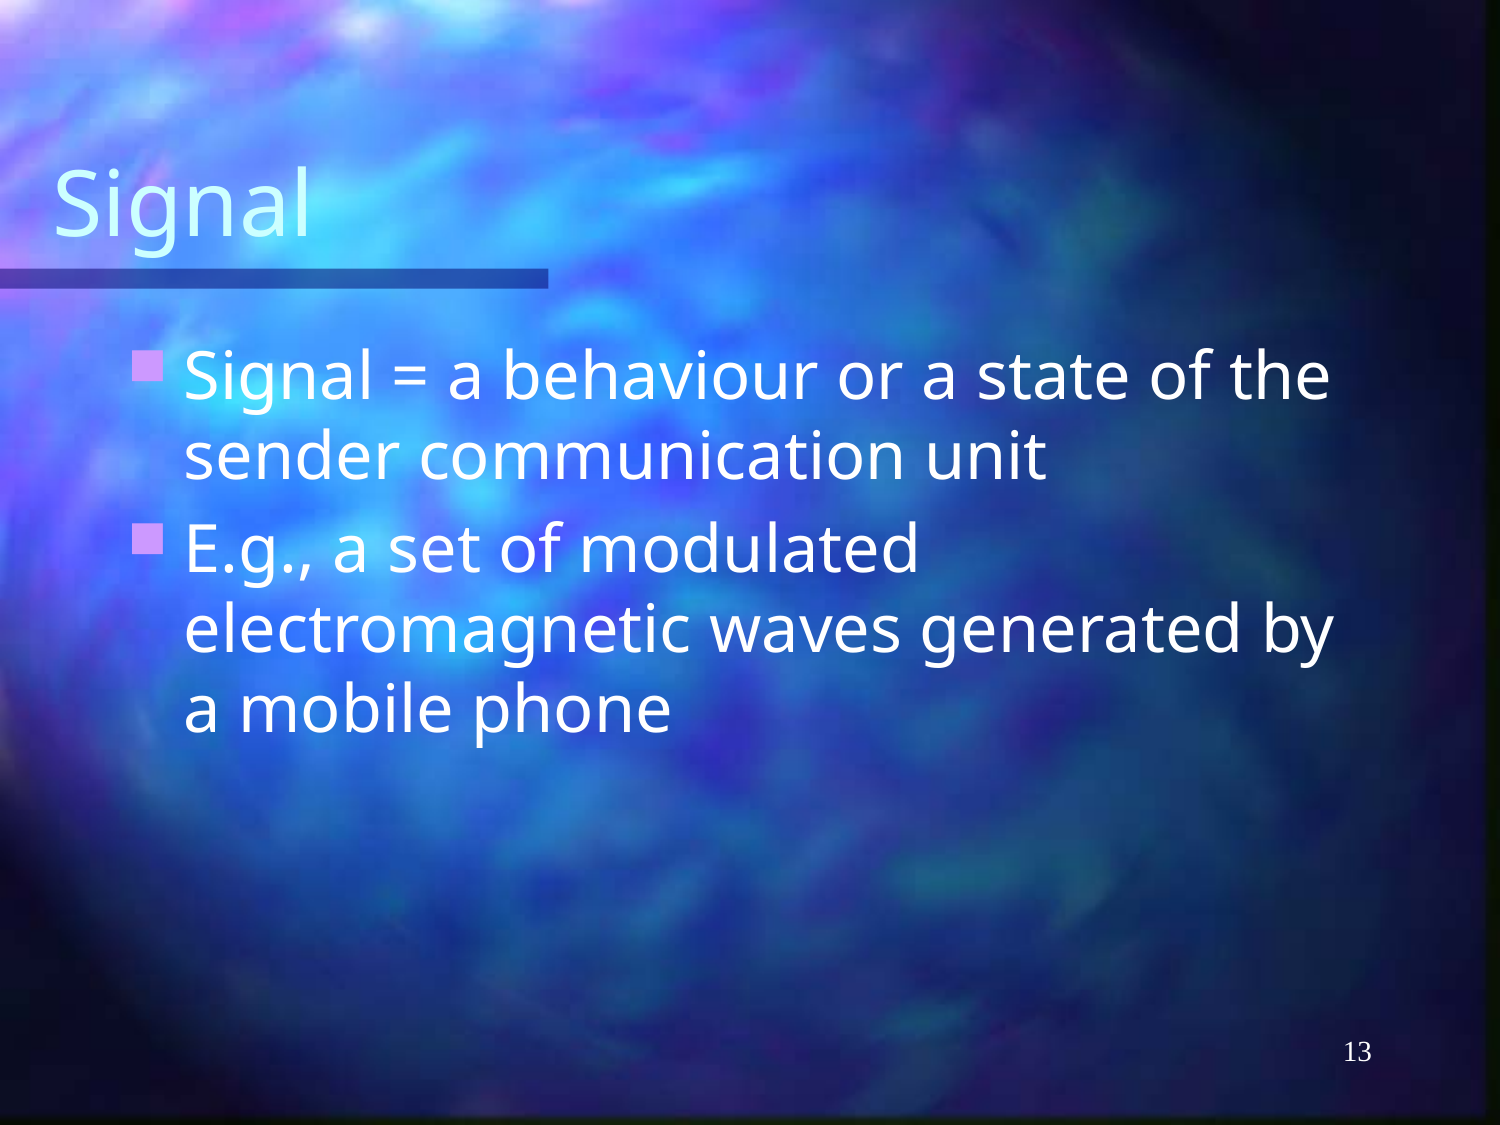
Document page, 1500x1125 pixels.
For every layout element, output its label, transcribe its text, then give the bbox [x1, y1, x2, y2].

picture [0, 0, 1500, 1125]
slide_number 13 [1074, 1025, 1388, 1100]
title Signal [37, 75, 1313, 263]
list Signal = a behaviour or a state of the sender communication unit E.g., a set of modulated electromagnetic waves generated by a mobile phone [112, 324, 1388, 1000]
